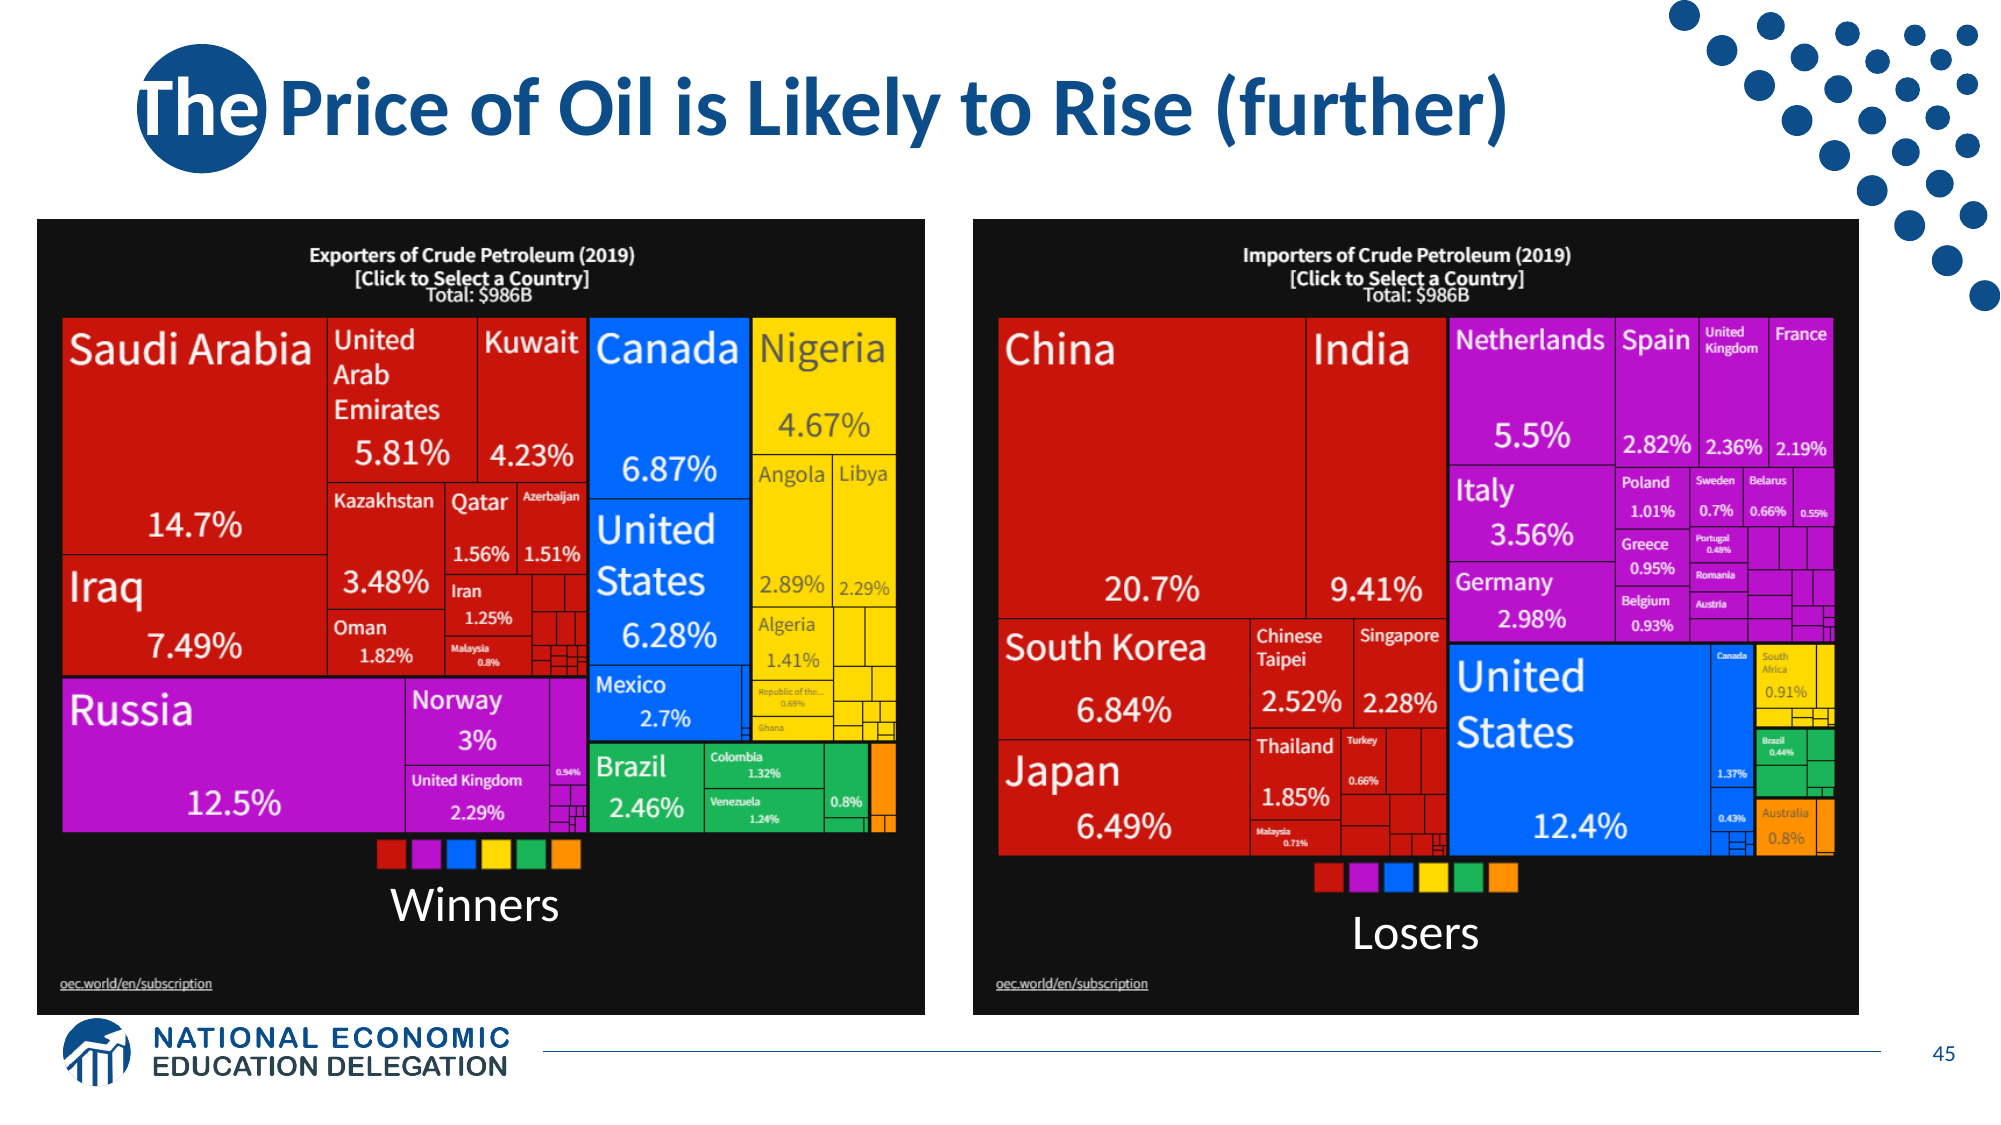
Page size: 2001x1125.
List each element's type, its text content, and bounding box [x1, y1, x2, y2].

picture [55, 1015, 520, 1091]
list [37, 219, 925, 1015]
slide_number 45 [1521, 1022, 1972, 1082]
title The Price of Oil is Likely to Rise (further) [117, 0, 1843, 218]
picture [973, 219, 1859, 1015]
